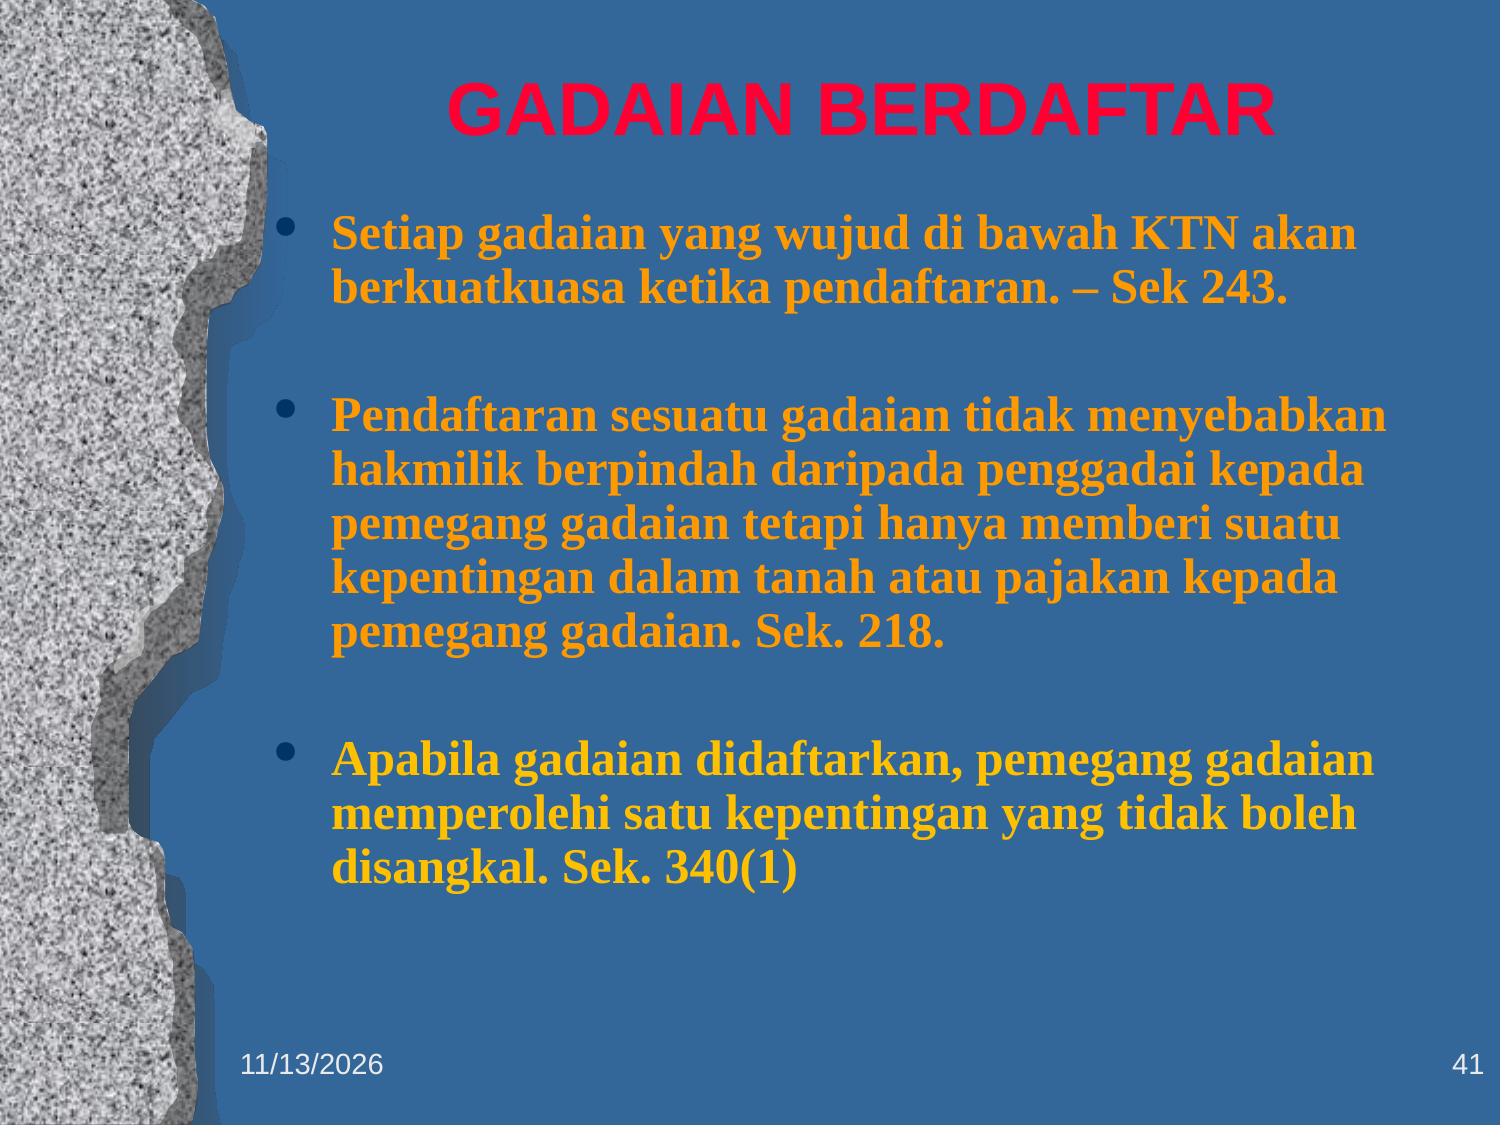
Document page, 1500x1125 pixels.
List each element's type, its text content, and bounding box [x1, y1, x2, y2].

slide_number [224, 1024, 538, 1101]
list Setiap gadaian yang wujud di bawah KTN akan berkuatkuasa ketika pendaftaran. – Sek 243. Pendaftaran sesuatu gadaian tidak menyebabkan hakmilik berpindah daripada penggadai kepada pemegang gadaian tetapi hanya memberi suatu kepentingan dalam tanah atau pajakan kepada pemegang gadaian. Sek. 218. Apabila gadaian didaftarkan, pemegang gadaian memperolehi satu kepentingan yang tidak boleh disangkal. Sek. 340(1) [259, 198, 1477, 1001]
slide_number 41 [1186, 1024, 1500, 1101]
picture [0, 0, 246, 1125]
title GADAIAN BERDAFTAR [224, 11, 1500, 200]
picture [200, 3, 209, 11]
